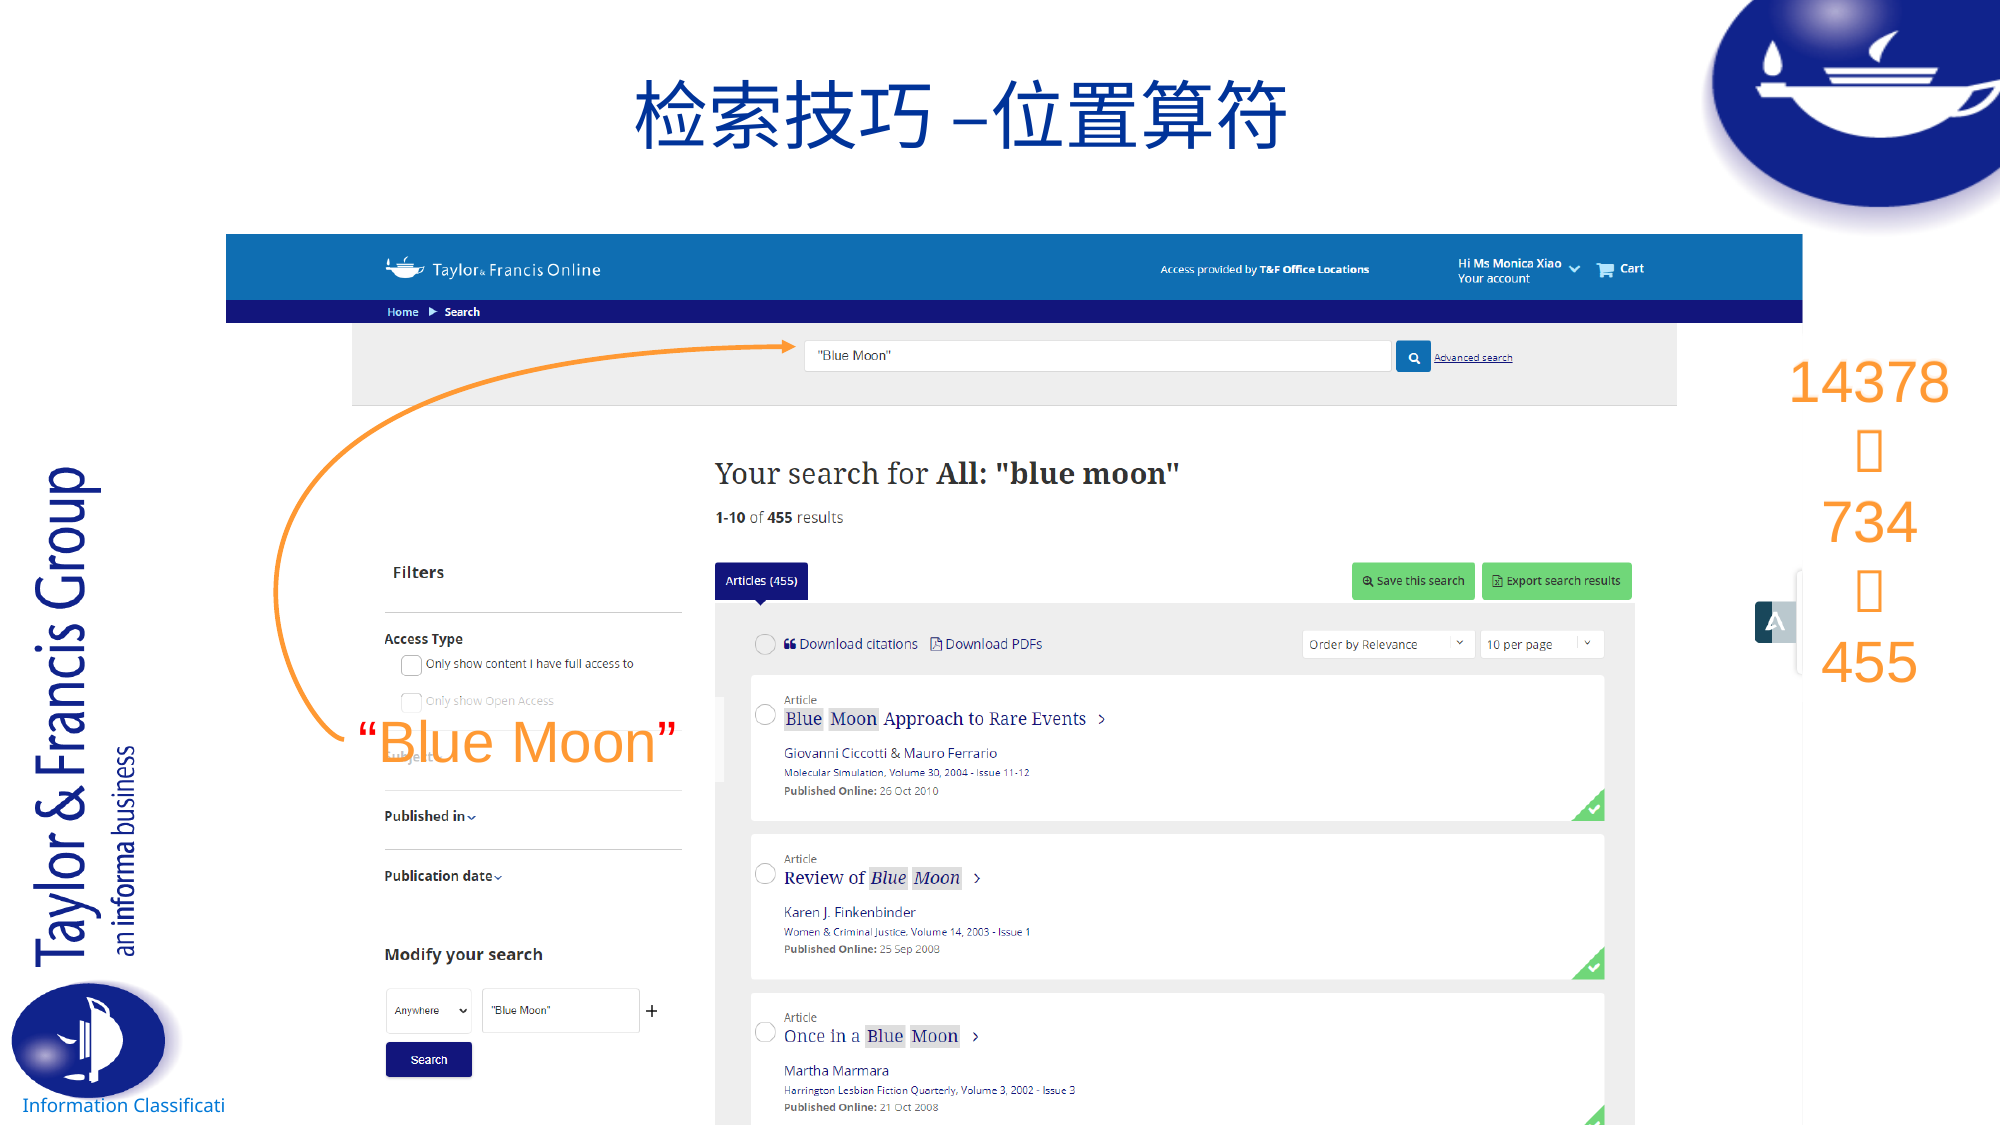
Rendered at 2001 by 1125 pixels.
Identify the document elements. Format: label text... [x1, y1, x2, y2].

text_box 14378  734  455 [1809, 337, 1968, 702]
title 检索技巧 –位置算符 [230, 30, 1694, 197]
picture [11, 467, 183, 1102]
picture [226, 0, 2000, 1125]
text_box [343, 346, 797, 784]
